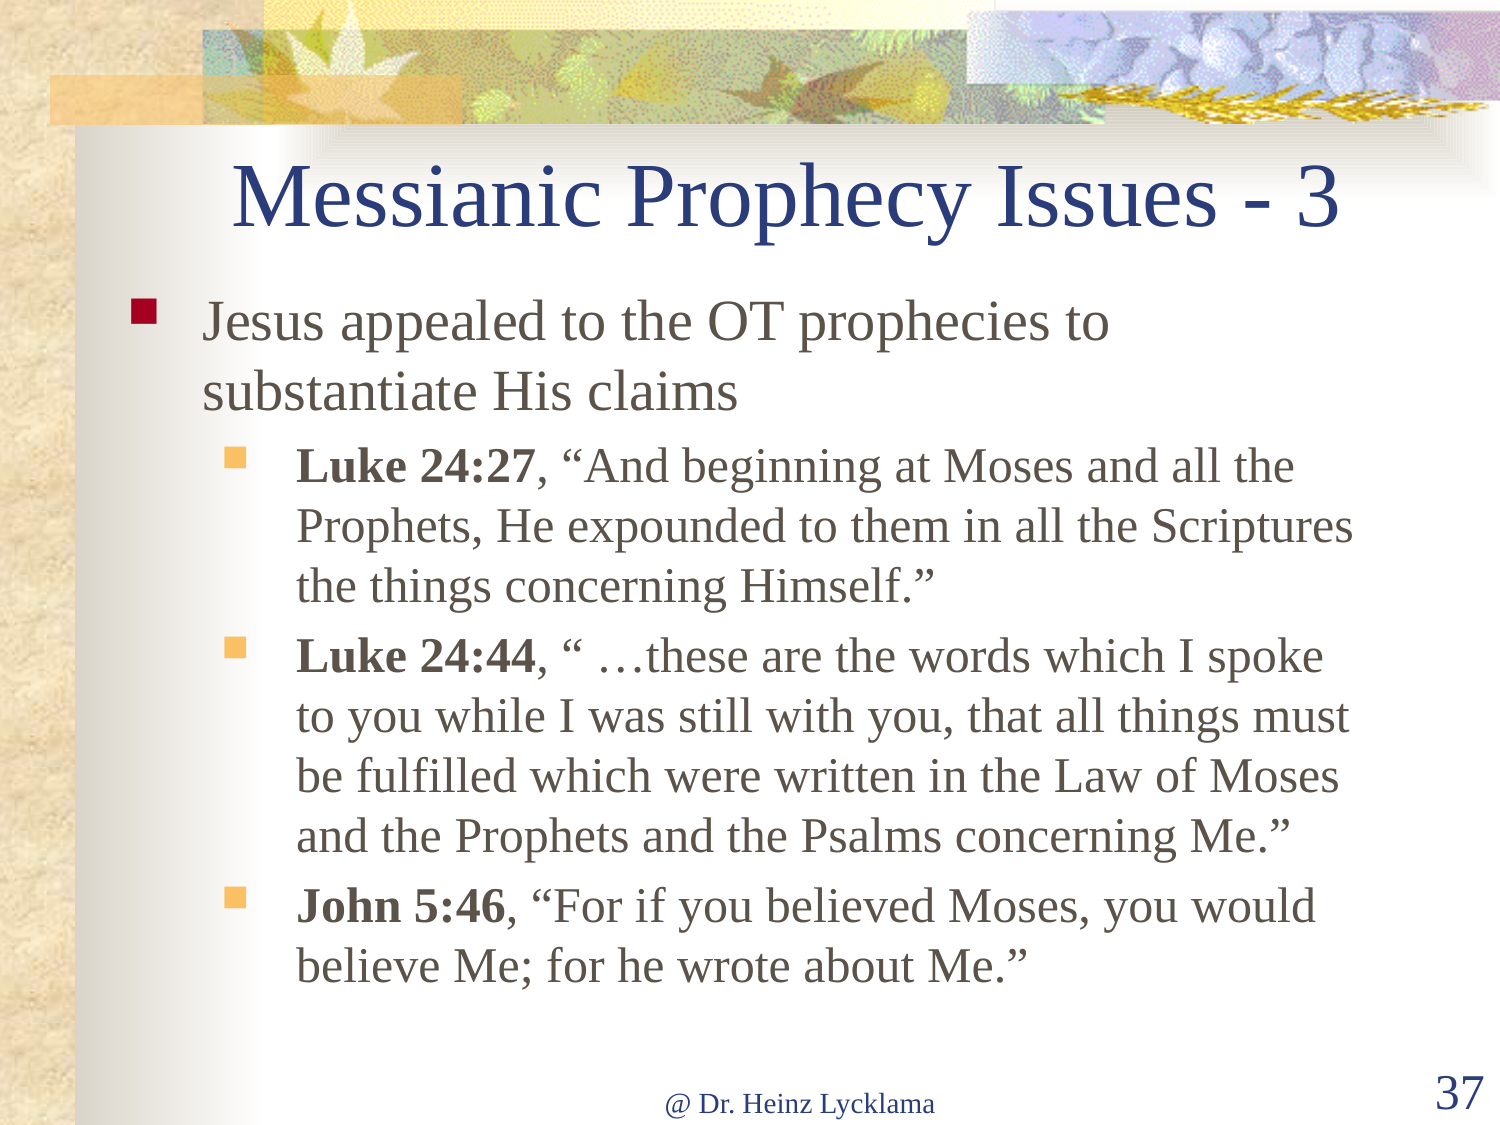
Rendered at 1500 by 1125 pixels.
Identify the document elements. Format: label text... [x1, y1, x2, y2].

title Messianic Prophecy Issues - 3 [174, 162, 1400, 253]
list Jesus appealed to the OT prophecies to substantiate His claims Luke 24:27, “And beginning at Moses and all the Prophets, He expounded to them in all the Scriptures the things concerning Himself.” Luke 24:44, “ …these are the words which I spoke to you while I was still with you, that all things must be fulfilled which were written in the Law of Moses and the Prophets and the Psalms concerning Me.” John 5:46, “For if you believed Moses, you would believe Me; for he wrote about Me.” [112, 275, 1388, 1038]
slide_number 37 [1350, 1052, 1500, 1125]
footer @ Dr. Heinz Lycklama [562, 1052, 1038, 1125]
picture [0, 0, 1500, 1125]
